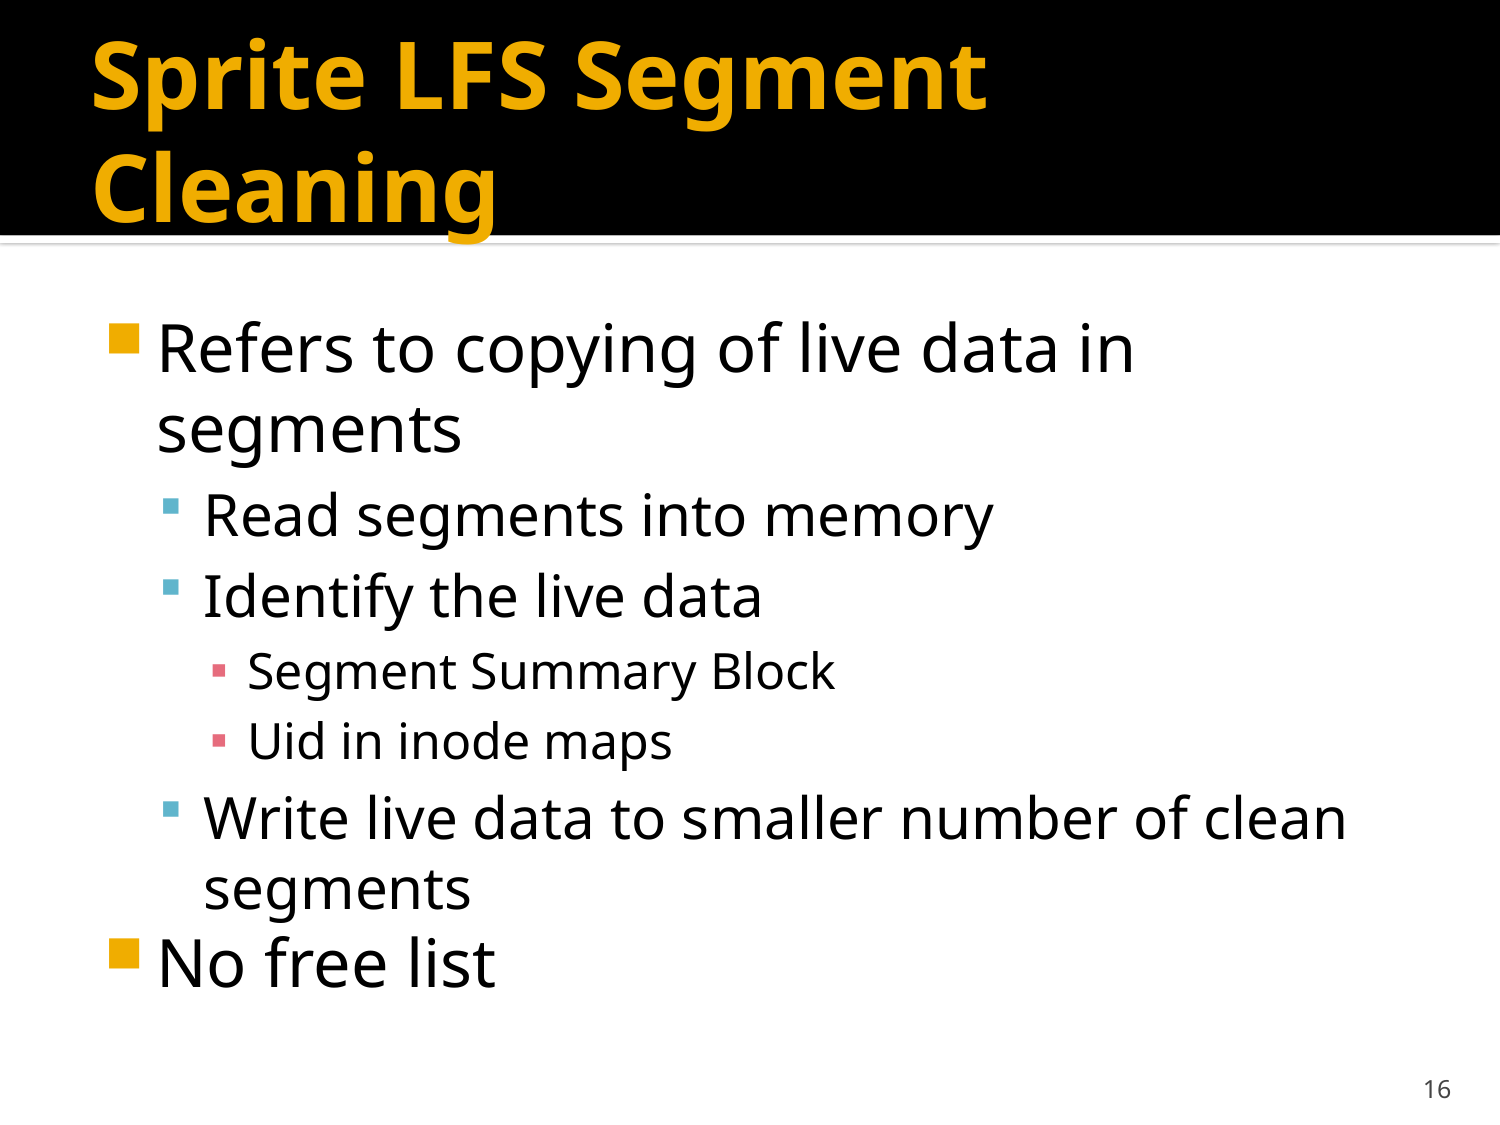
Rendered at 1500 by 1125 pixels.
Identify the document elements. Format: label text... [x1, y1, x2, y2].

list Refers to copying of live data in segments Read segments into memory Identify the live data Segment Summary Block Uid in inode maps Write live data to smaller number of clean segments No free list [75, 291, 1425, 1050]
slide_number 16 [1345, 1062, 1467, 1108]
title Sprite LFS Segment Cleaning [75, 25, 1425, 231]
